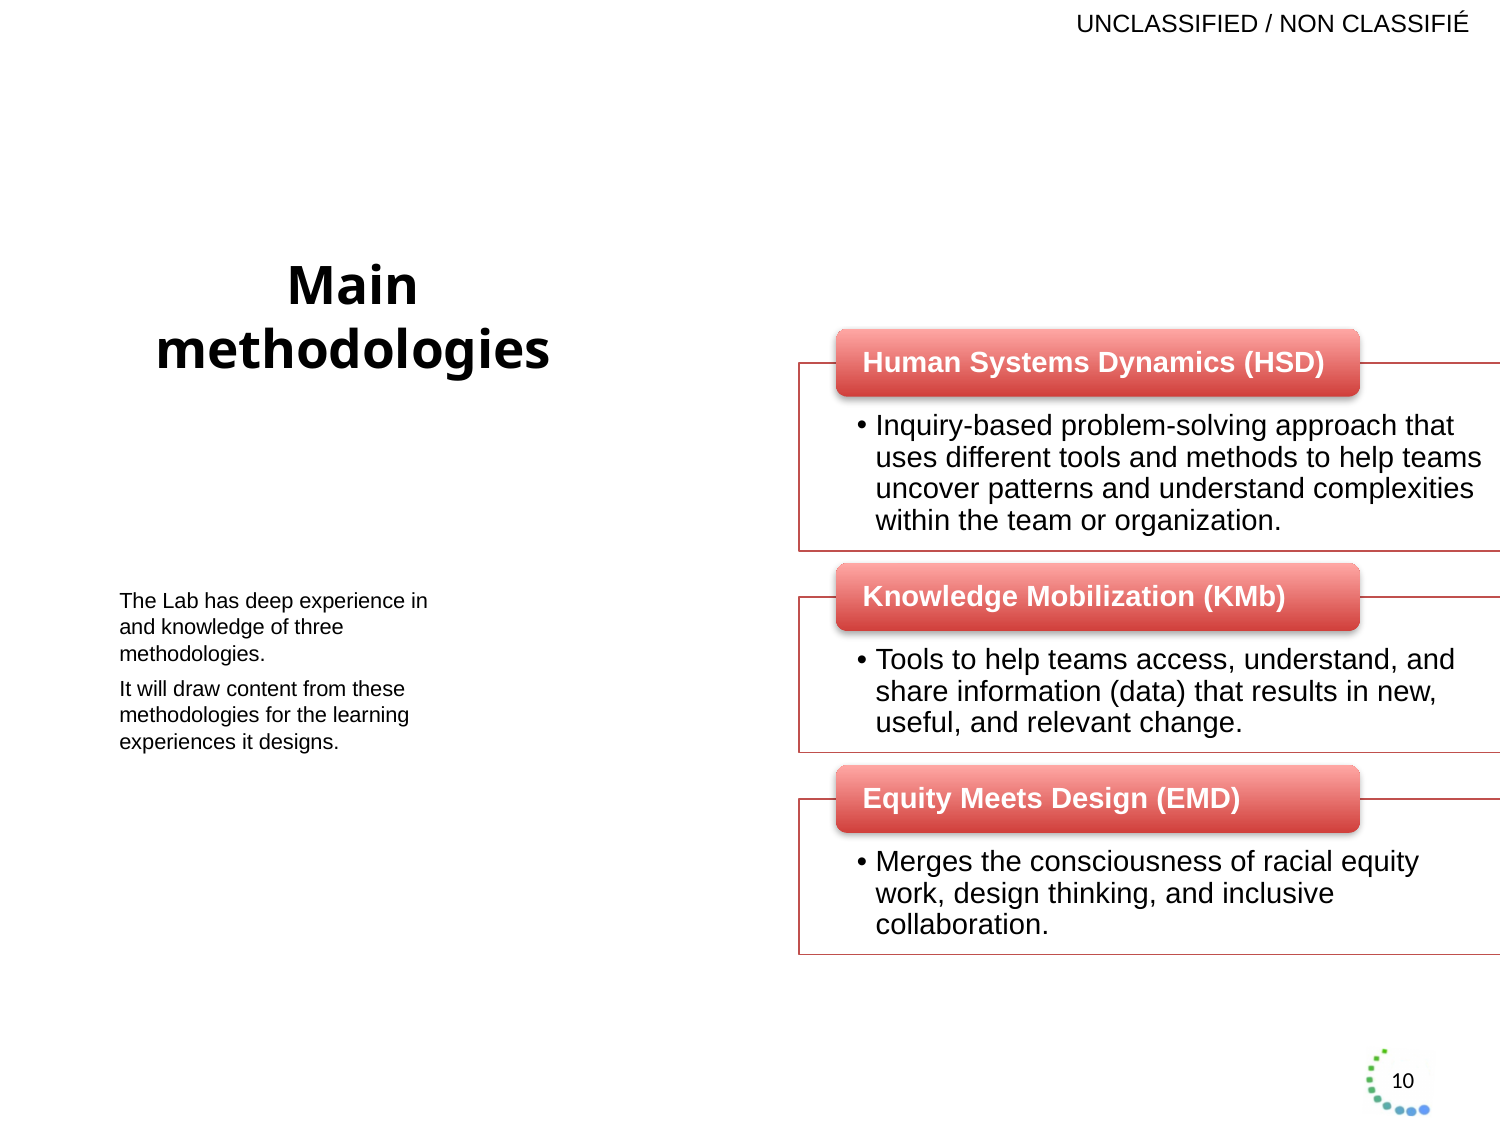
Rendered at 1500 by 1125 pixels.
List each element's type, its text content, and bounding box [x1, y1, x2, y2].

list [798, 315, 1361, 806]
picture [1363, 1047, 1435, 1117]
title Main methodologies [72, 245, 634, 385]
text_box The Lab has deep experience in and knowledge of three methodologies. It will draw content from these methodologies for the learning experiences it designs. [103, 459, 480, 881]
